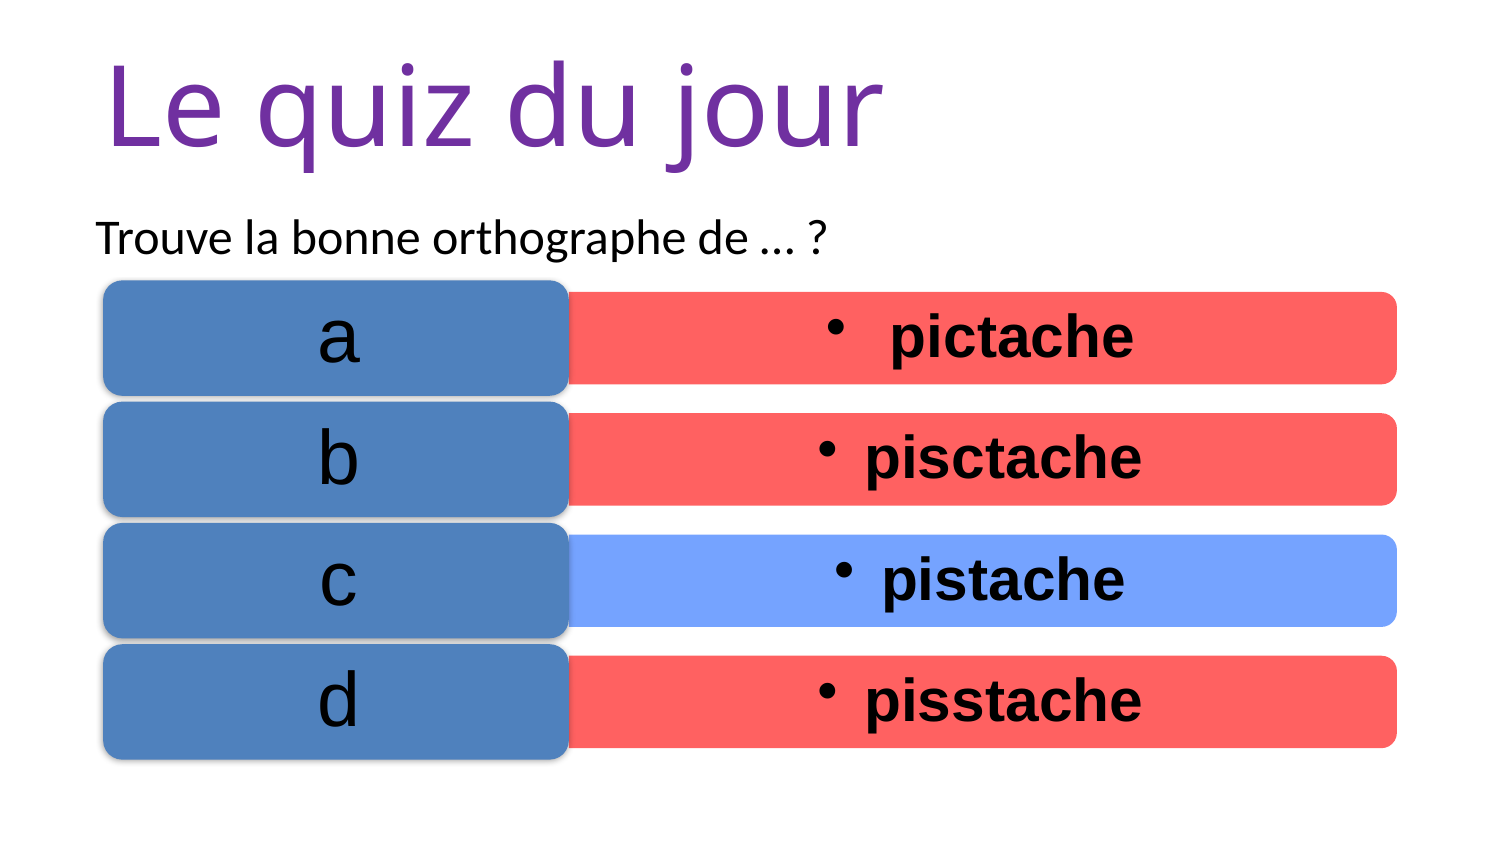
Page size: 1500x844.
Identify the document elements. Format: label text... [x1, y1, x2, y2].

text_box Trouve la bonne orthographe de … ? [80, 197, 845, 273]
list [102, 279, 1398, 761]
title Le quiz du jour [103, 30, 1397, 233]
